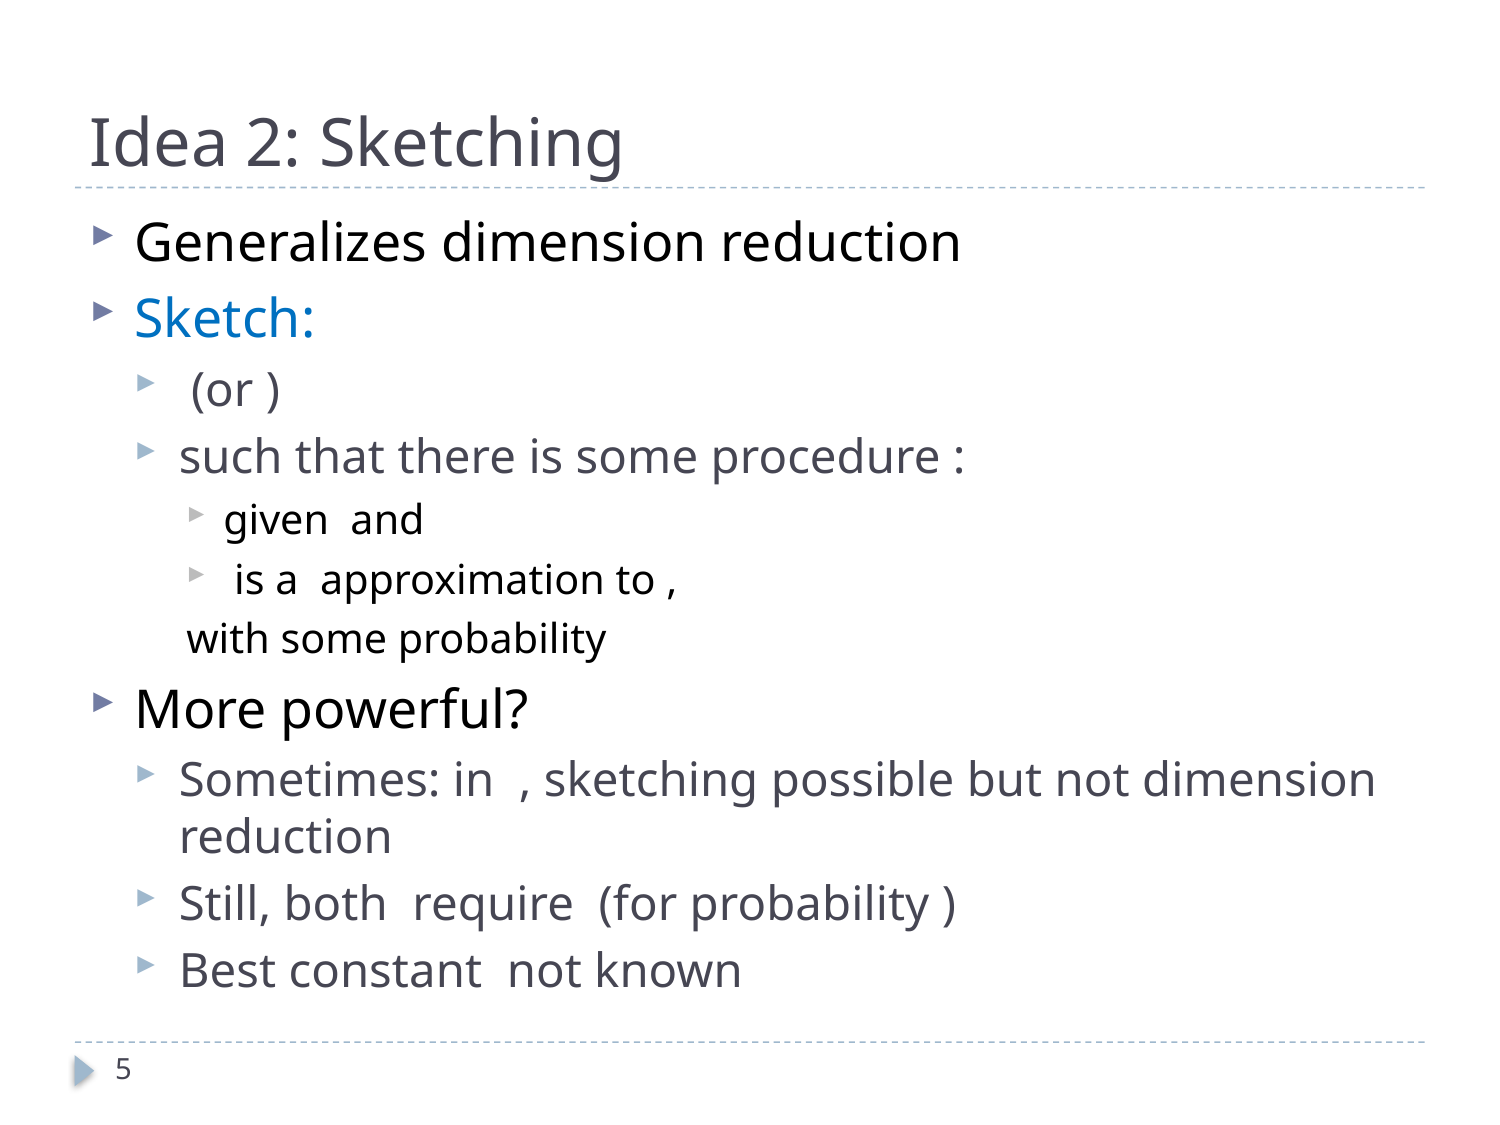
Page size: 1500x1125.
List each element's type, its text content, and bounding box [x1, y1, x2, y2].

slide_number 5 [100, 1042, 426, 1103]
title Idea 2: Sketching [75, 24, 1425, 188]
